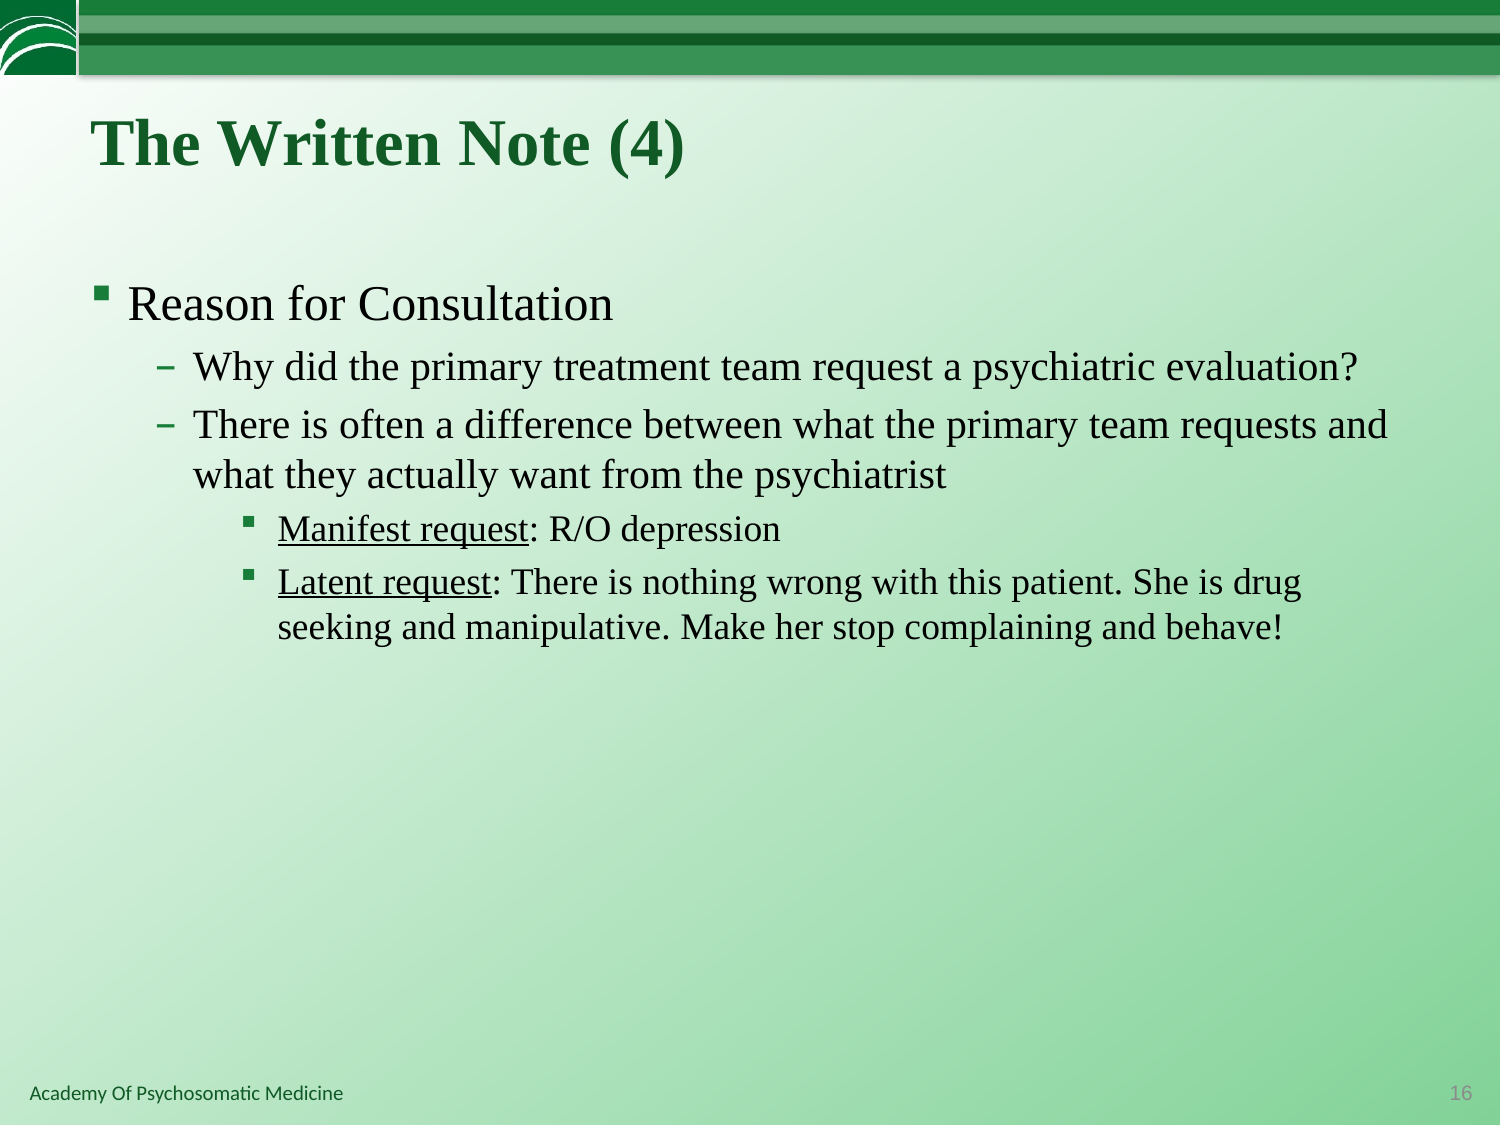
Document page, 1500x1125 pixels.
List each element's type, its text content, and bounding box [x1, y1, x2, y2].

picture [0, 0, 76, 75]
slide_number 16 [1427, 1062, 1488, 1122]
title The Written Note (4) [75, 45, 1425, 233]
list Reason for Consultation Why did the primary treatment team request a psychiatric evaluation? There is often a difference between what the primary team requests and what they actually want from the psychiatrist Manifest request: R/O depression Latent request: There is nothing wrong with this patient. She is drug seeking and manipulative. Make her stop complaining and behave! [75, 262, 1425, 1005]
